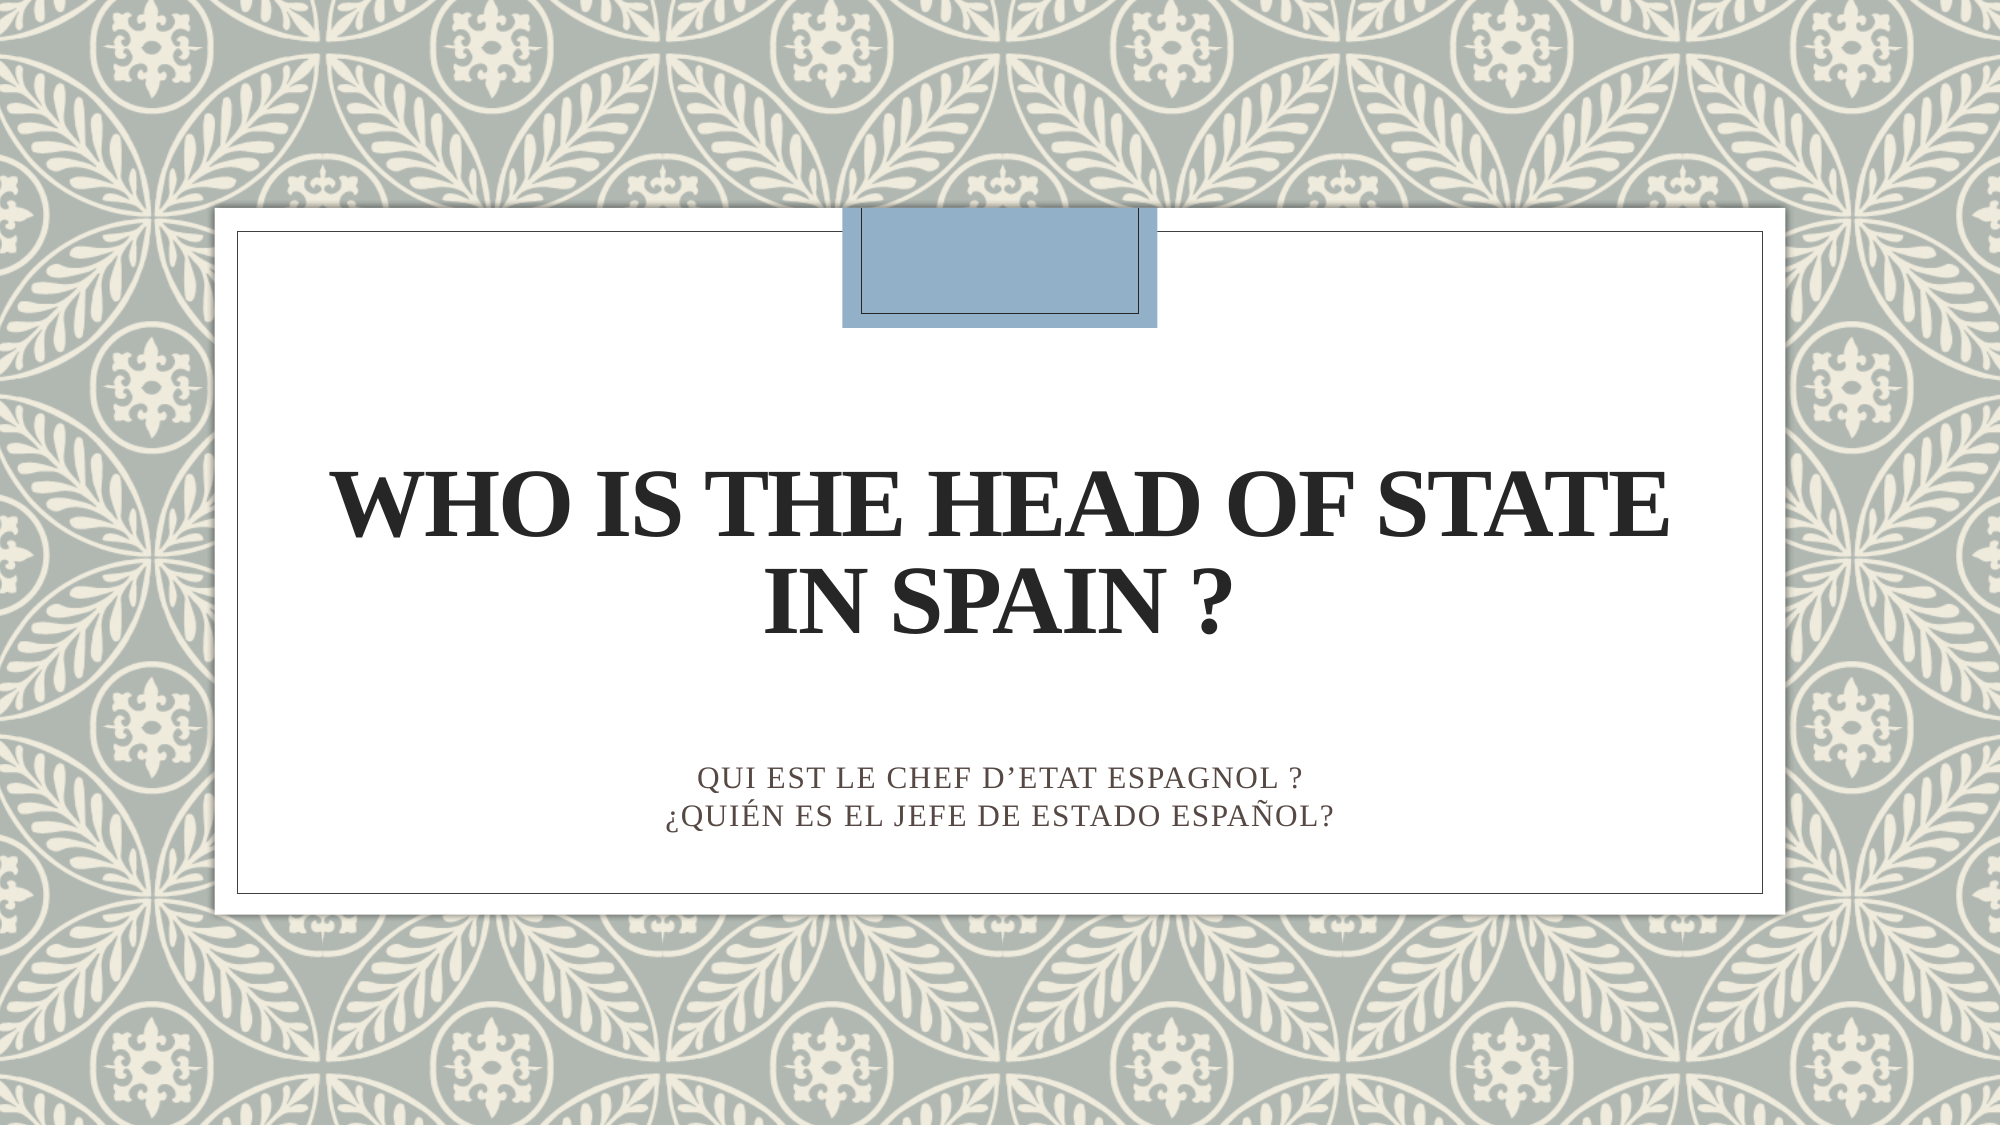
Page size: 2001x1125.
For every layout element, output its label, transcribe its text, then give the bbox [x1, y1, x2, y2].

subtitle QUI EST LE CHEF D’ETAT ESPAGNOL ? ¿QUIÉN ES EL JEFE DE ESTADO ESPAÑOL? [256, 750, 1745, 870]
title WHO IS THE HEAD OF STATE IN SPAIN ? [256, 343, 1744, 750]
